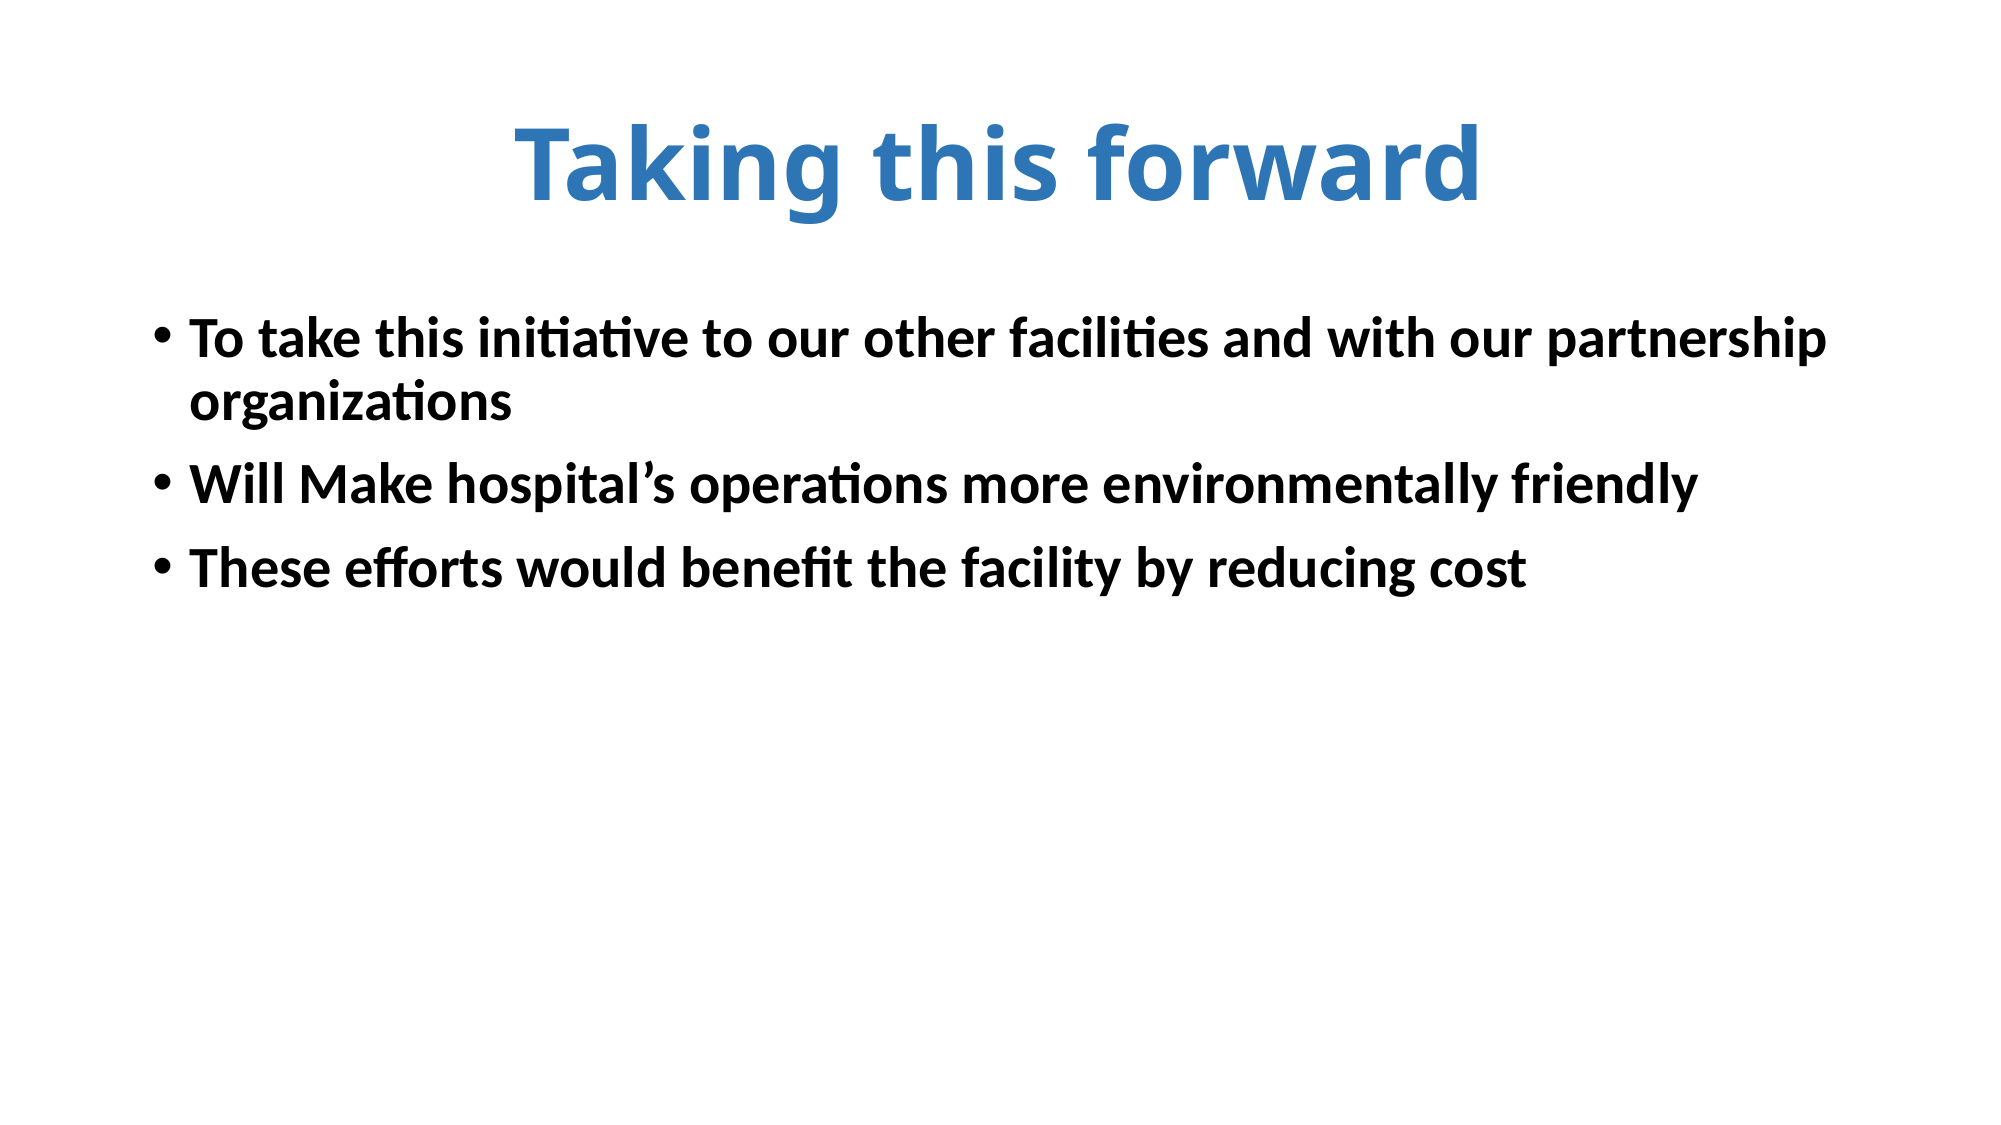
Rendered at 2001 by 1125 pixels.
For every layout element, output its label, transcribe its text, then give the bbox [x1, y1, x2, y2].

list To take this initiative to our other facilities and with our partnership organizations Will Make hospital’s operations more environmentally friendly These efforts would benefit the facility by reducing cost [137, 299, 1863, 1014]
title Taking this forward [137, 59, 1863, 278]
